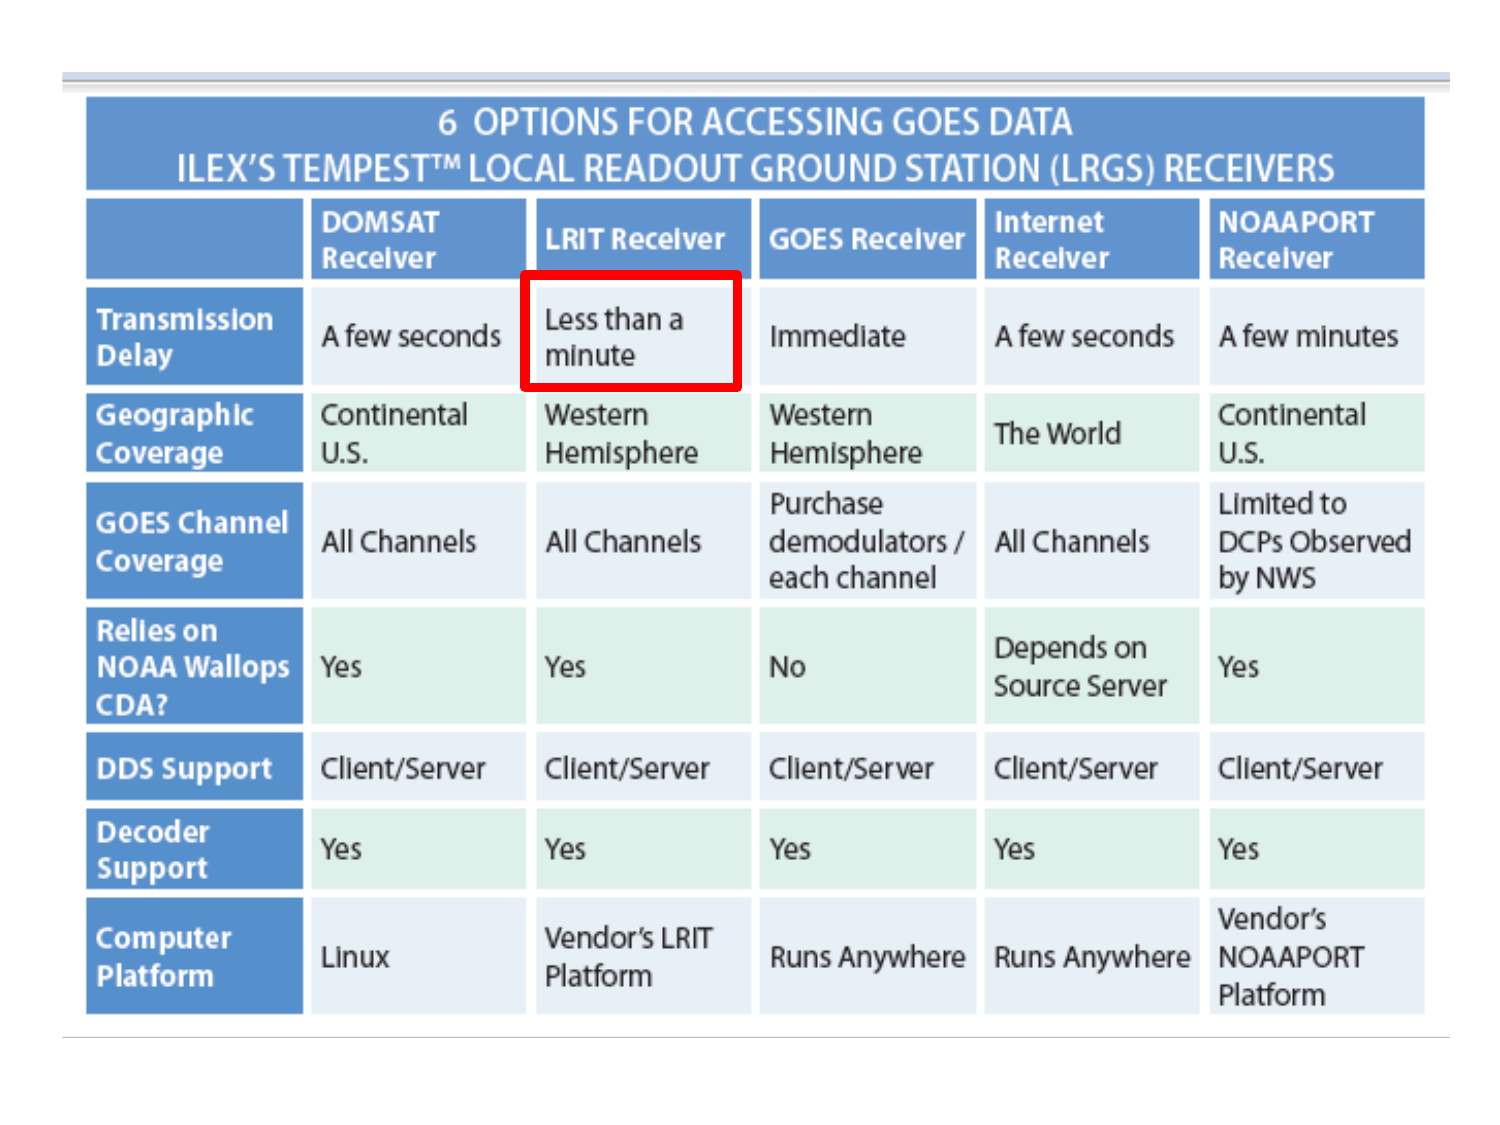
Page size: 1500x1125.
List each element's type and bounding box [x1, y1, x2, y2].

picture [62, 72, 1451, 1038]
